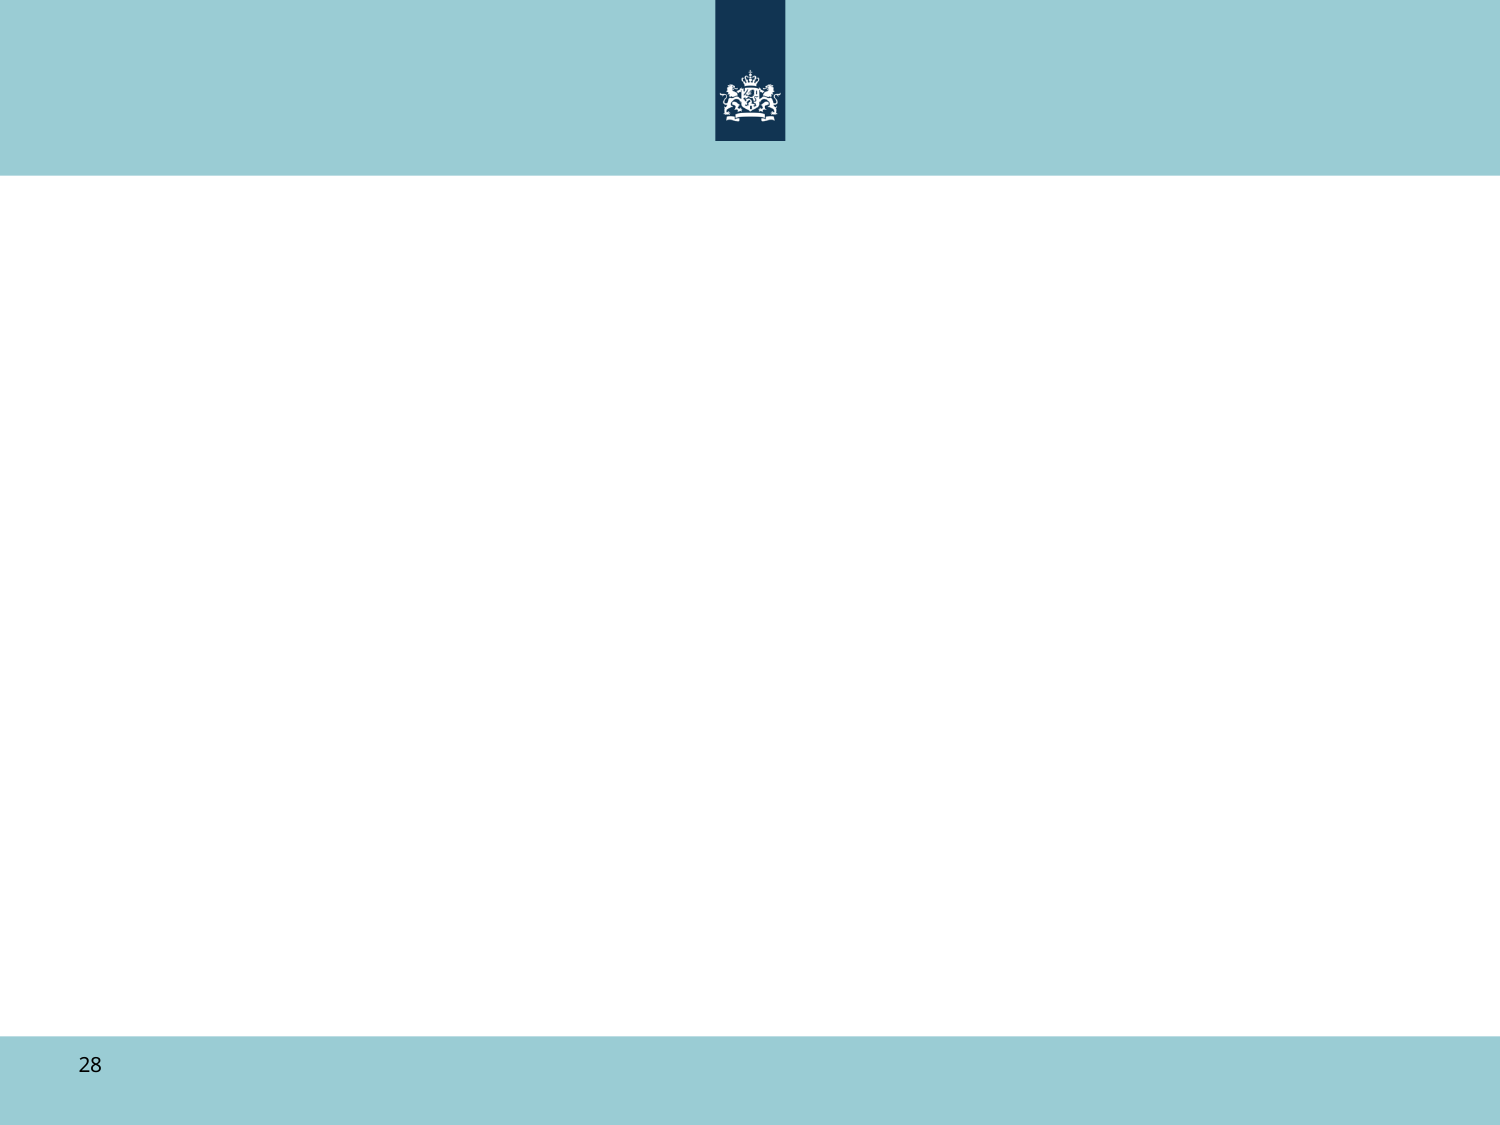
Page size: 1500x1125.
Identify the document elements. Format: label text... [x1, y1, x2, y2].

slide_number 28 [63, 1043, 181, 1104]
picture [0, 0, 1500, 141]
